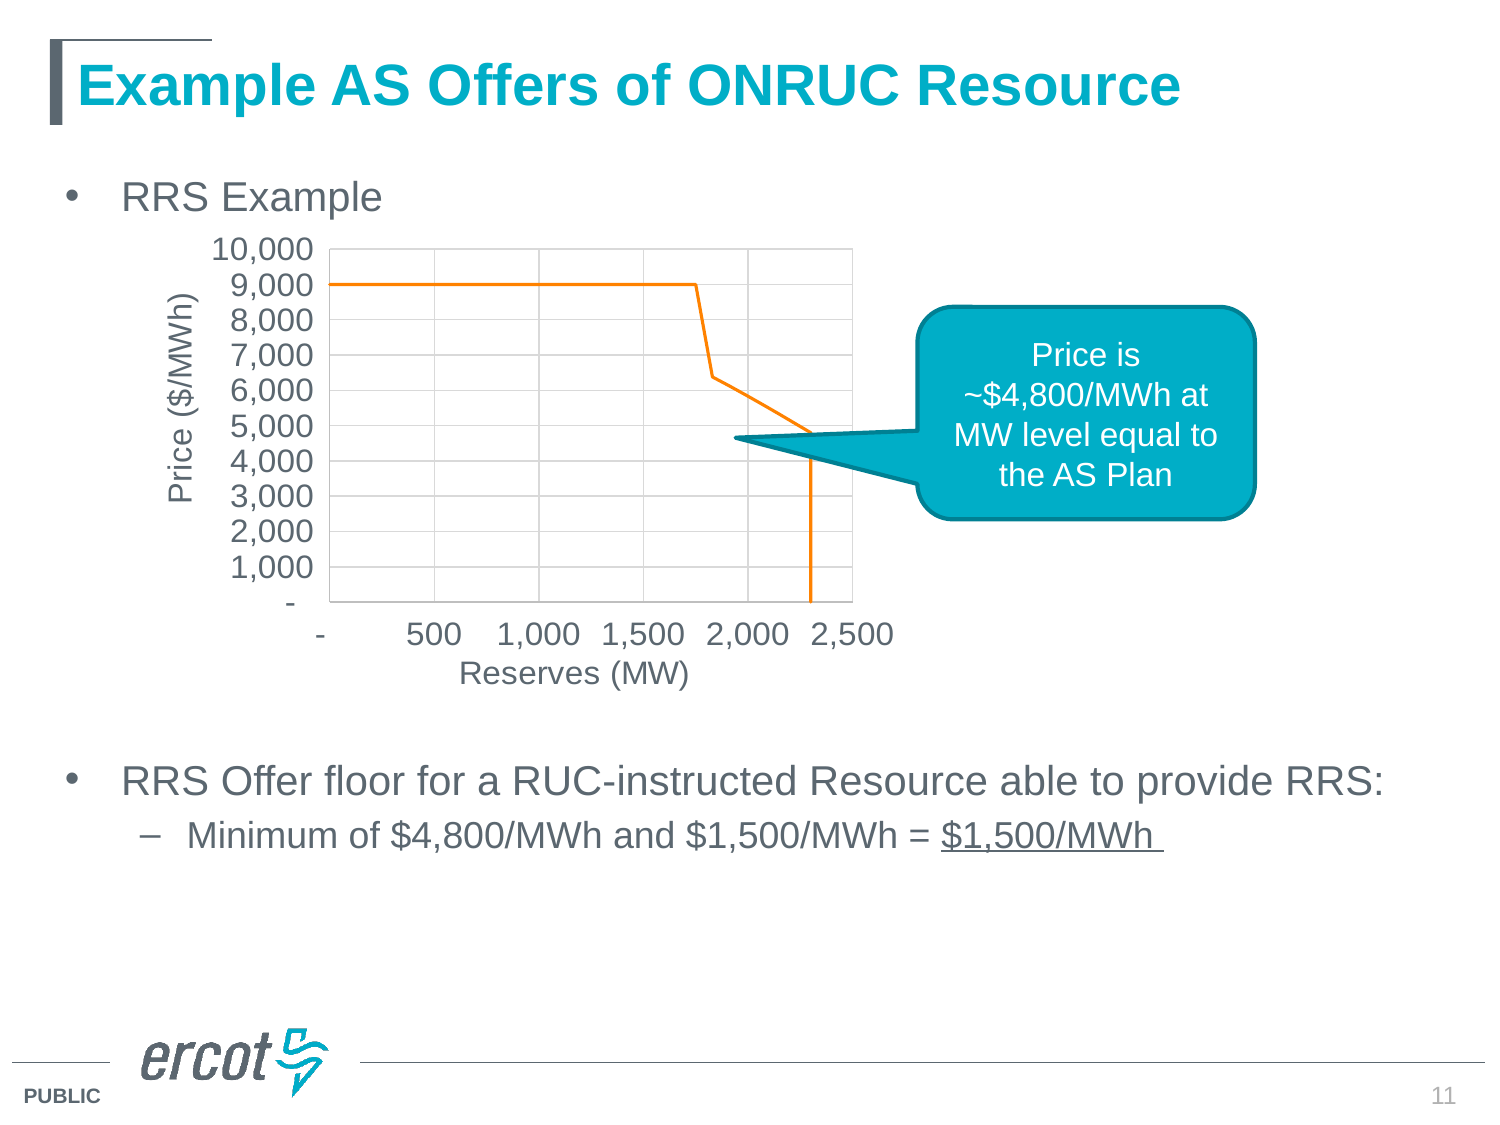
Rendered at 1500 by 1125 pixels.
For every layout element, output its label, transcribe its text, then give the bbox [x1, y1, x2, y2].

title Example AS Offers of ONRUC Resource [62, 39, 1450, 125]
picture [137, 1024, 332, 1100]
chart [103, 228, 917, 701]
text_box Price is ~$4,800/MWh at MW level equal to the AS Plan [922, 304, 1258, 522]
slide_number 11 [1400, 1076, 1488, 1113]
list RRS Example RRS Offer floor for a RUC-instructed Resource able to provide RRS: Minimum of $4,800/MWh and $1,500/MWh = $1,500/MWh [50, 162, 1450, 288]
